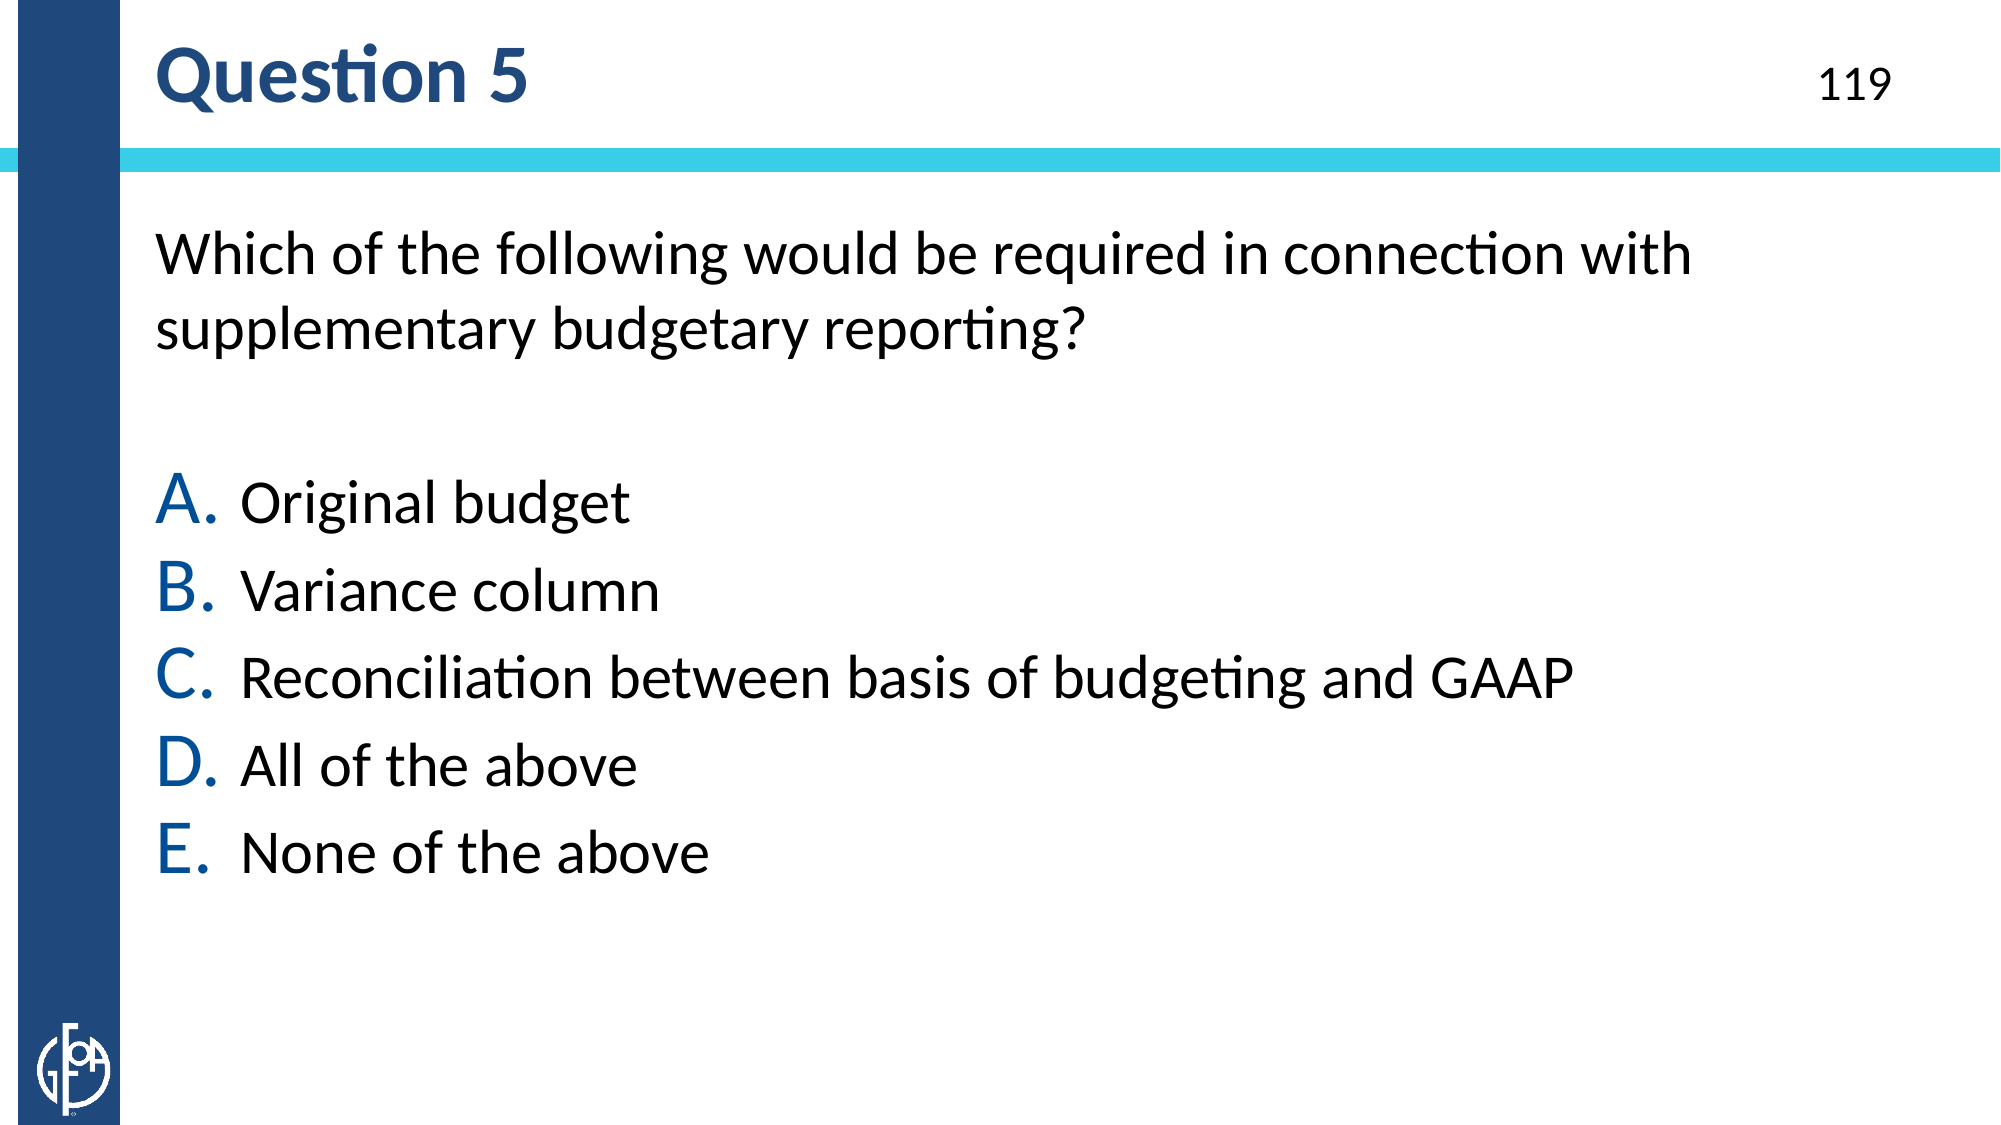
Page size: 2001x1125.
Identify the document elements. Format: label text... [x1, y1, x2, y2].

title Question 5 [140, 0, 1978, 138]
list Which of the following would be required in connection with supplementary budgetary reporting? Original budget Variance column Reconciliation between basis of budgeting and GAAP All of the above None of the above [140, 204, 1978, 1092]
text_box 119 [1801, 43, 2000, 119]
